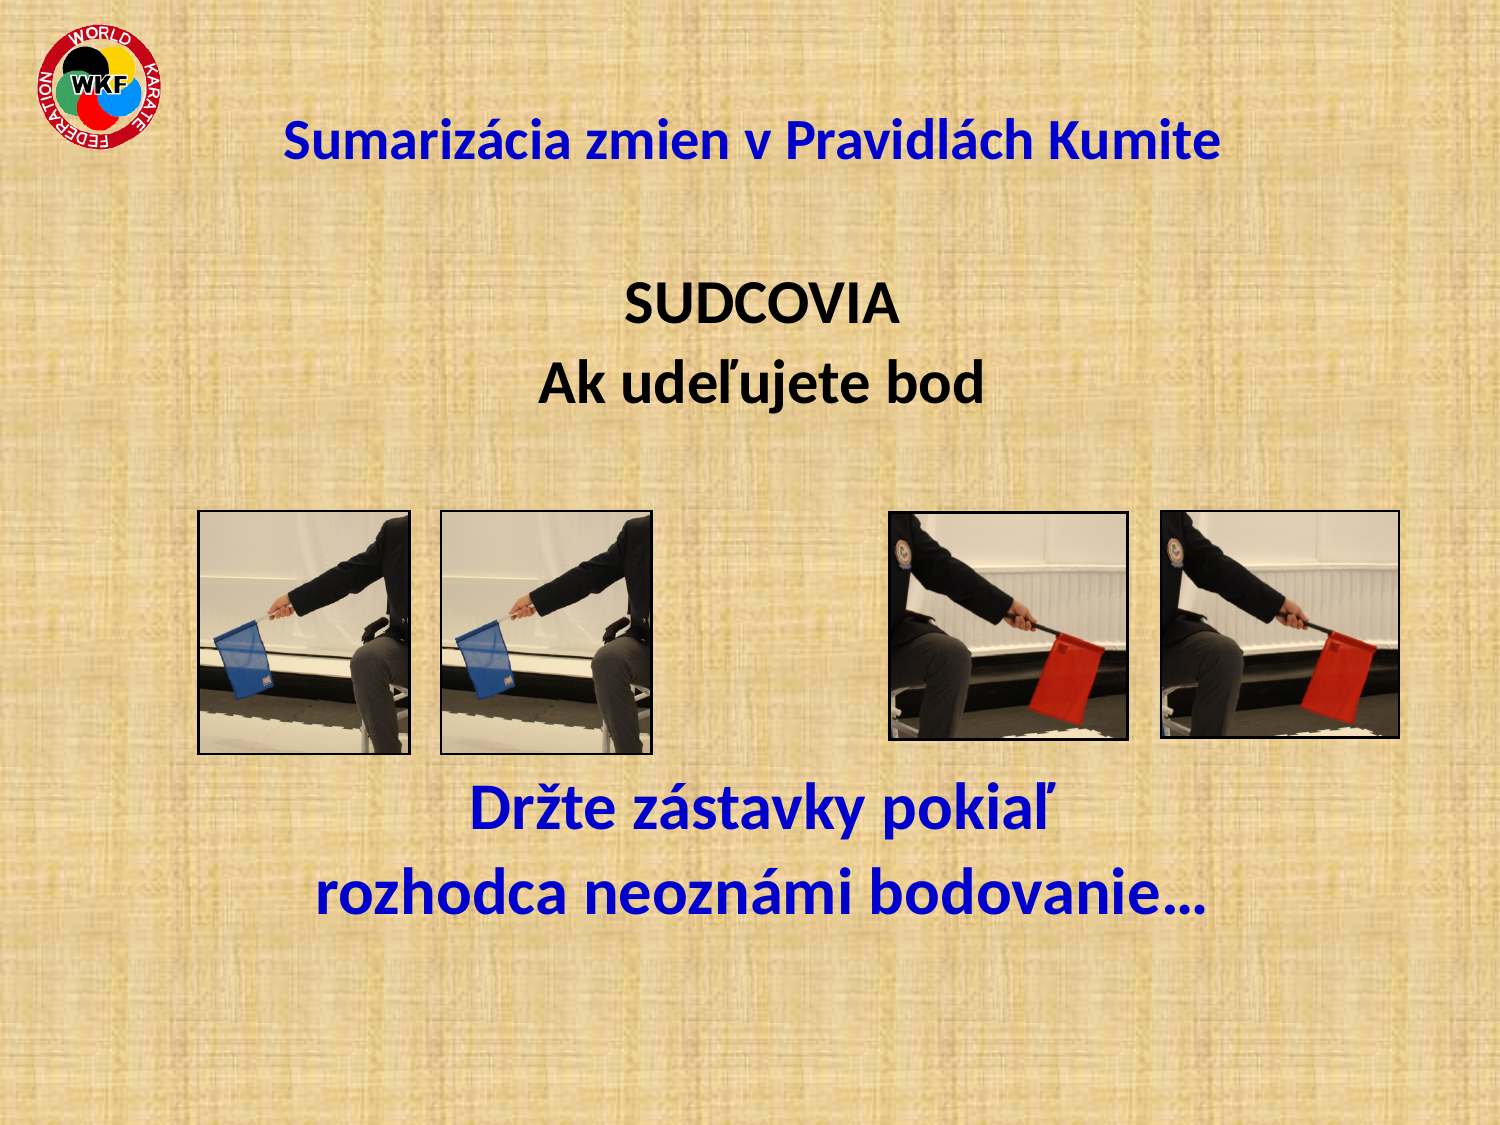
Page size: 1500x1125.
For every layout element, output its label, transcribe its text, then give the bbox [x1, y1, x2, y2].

title Sumarizácia zmien v Pravidlách Kumite [69, 42, 1463, 231]
list SUDCOVIA Ak udeľujete bod Držte zástavky pokiaľ rozhodca neoznámi bodovanie… [87, 262, 1438, 1006]
picture [0, 0, 1500, 1125]
